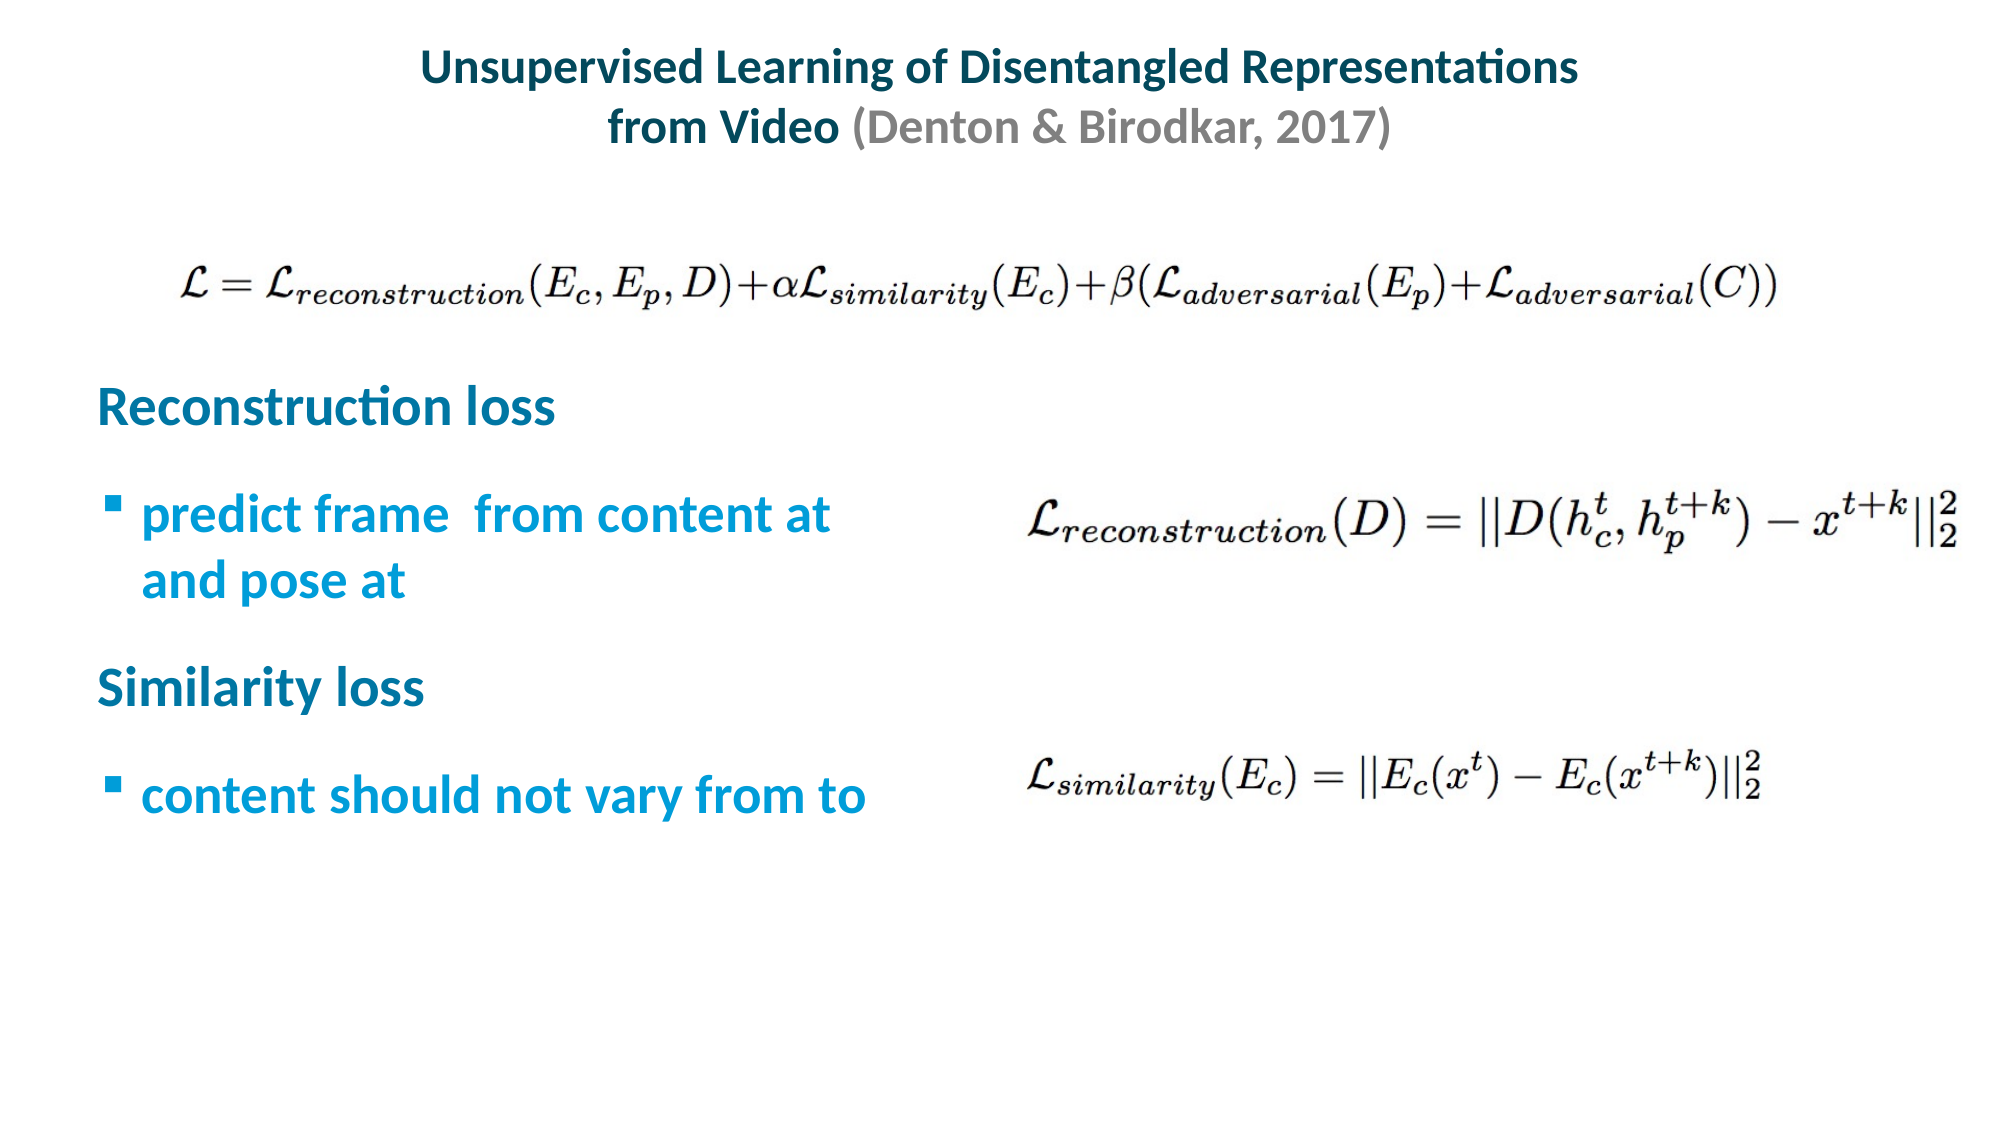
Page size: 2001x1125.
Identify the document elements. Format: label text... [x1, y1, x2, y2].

picture [994, 463, 2000, 580]
picture [1001, 720, 1788, 844]
title Unsupervised Learning of Disentangled Representations from Video (Denton & Birodkar, 2017) [99, 24, 1900, 163]
picture [165, 232, 1783, 323]
